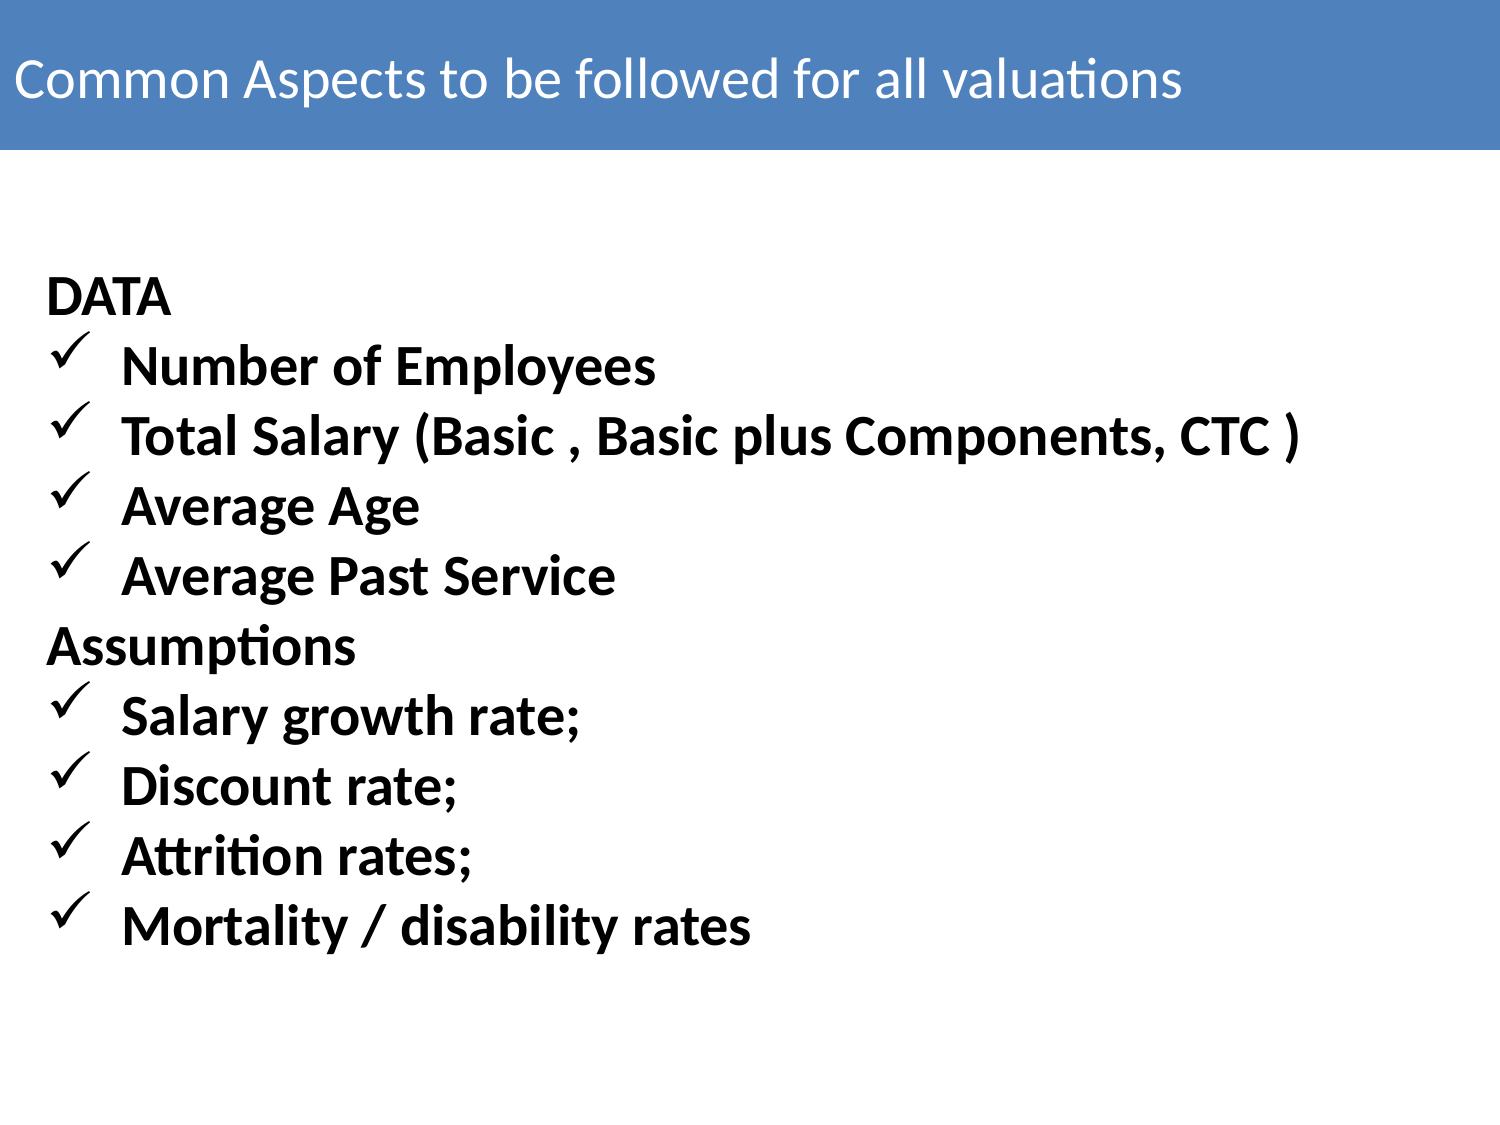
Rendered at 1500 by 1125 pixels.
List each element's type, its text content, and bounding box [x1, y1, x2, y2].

text_box Common Aspects to be followed for all valuations [0, 0, 1500, 152]
text_box DATA Number of Employees Total Salary (Basic , Basic plus Components, CTC ) Average Age Average Past Service Assumptions Salary growth rate; Discount rate; Attrition rates; Mortality / disability rates . [31, 249, 1469, 1125]
